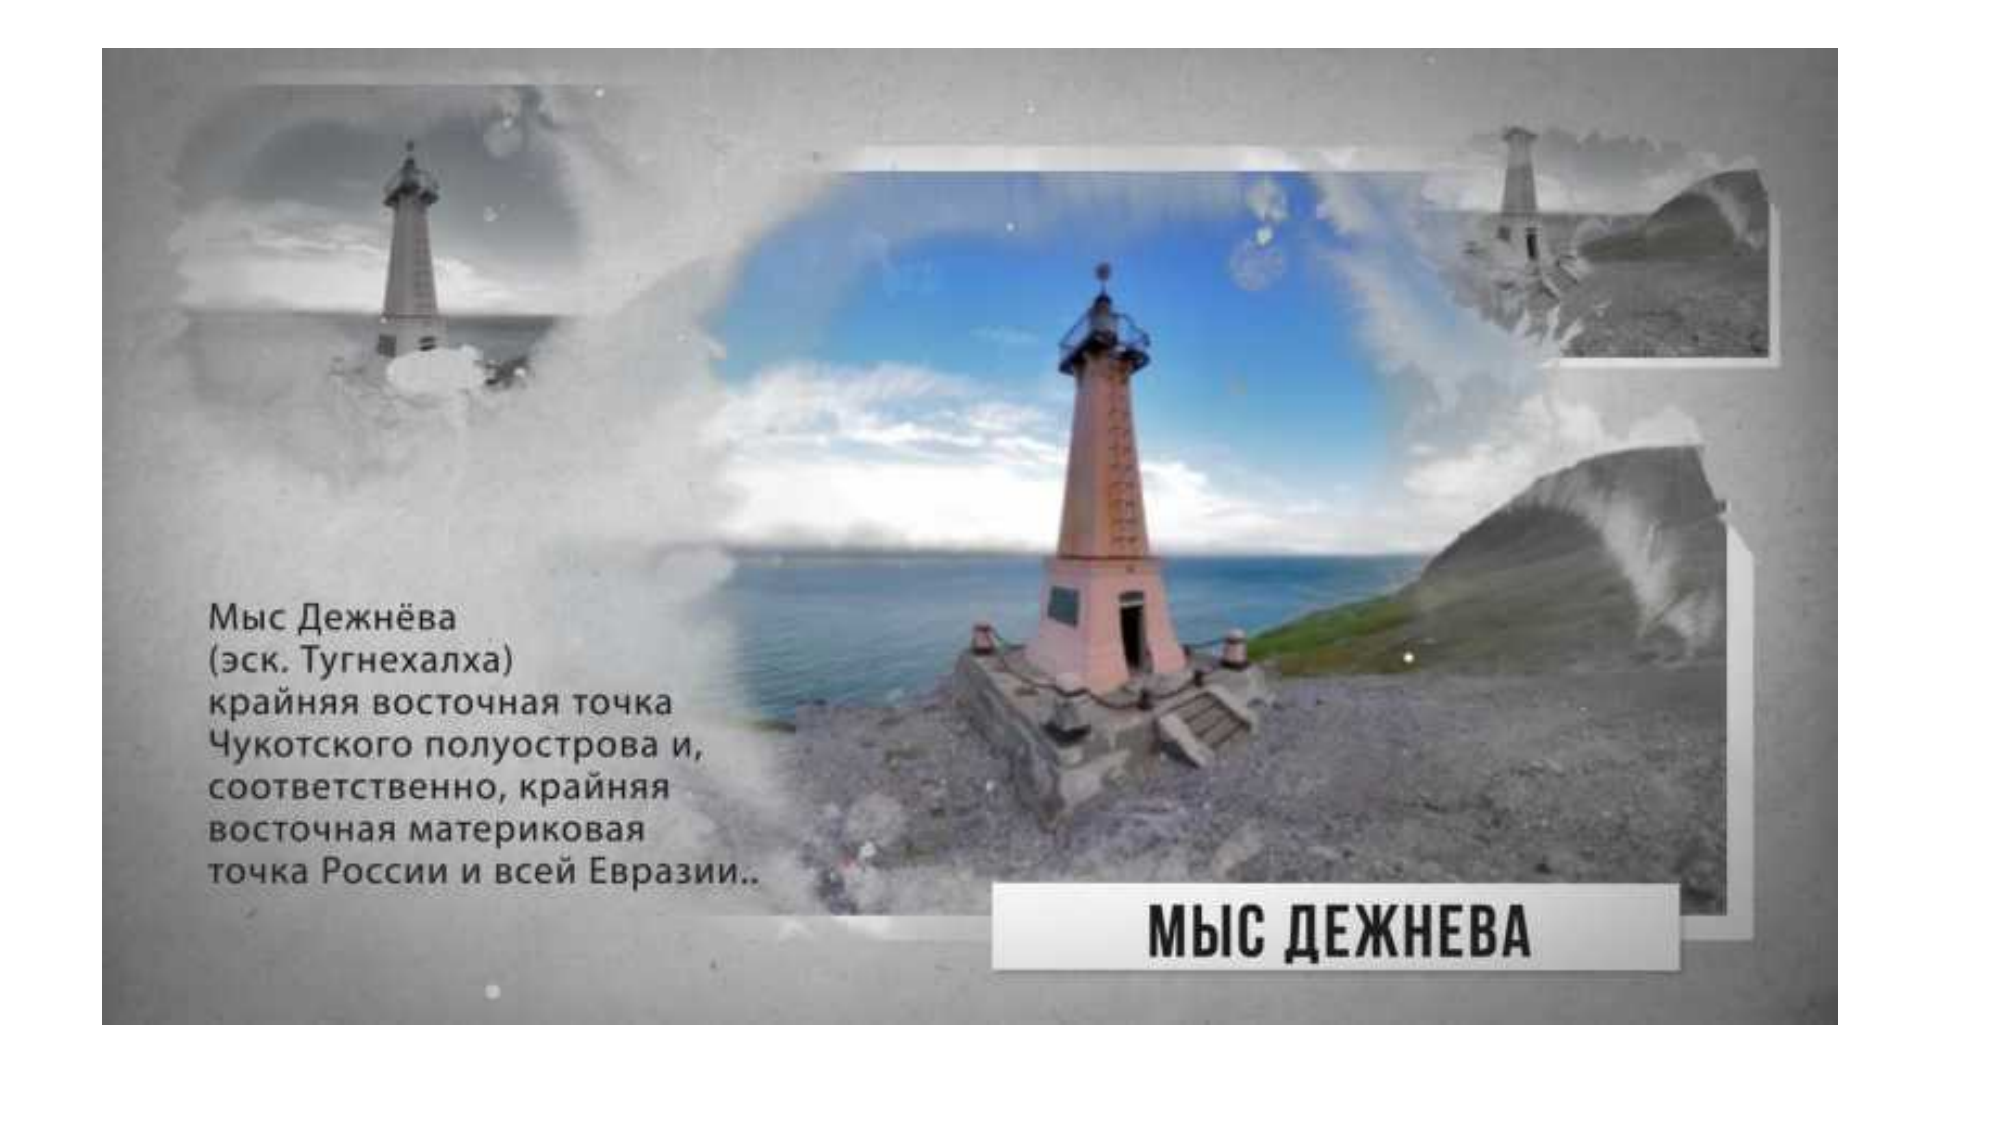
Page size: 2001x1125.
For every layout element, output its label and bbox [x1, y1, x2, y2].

picture [102, 48, 1838, 1025]
